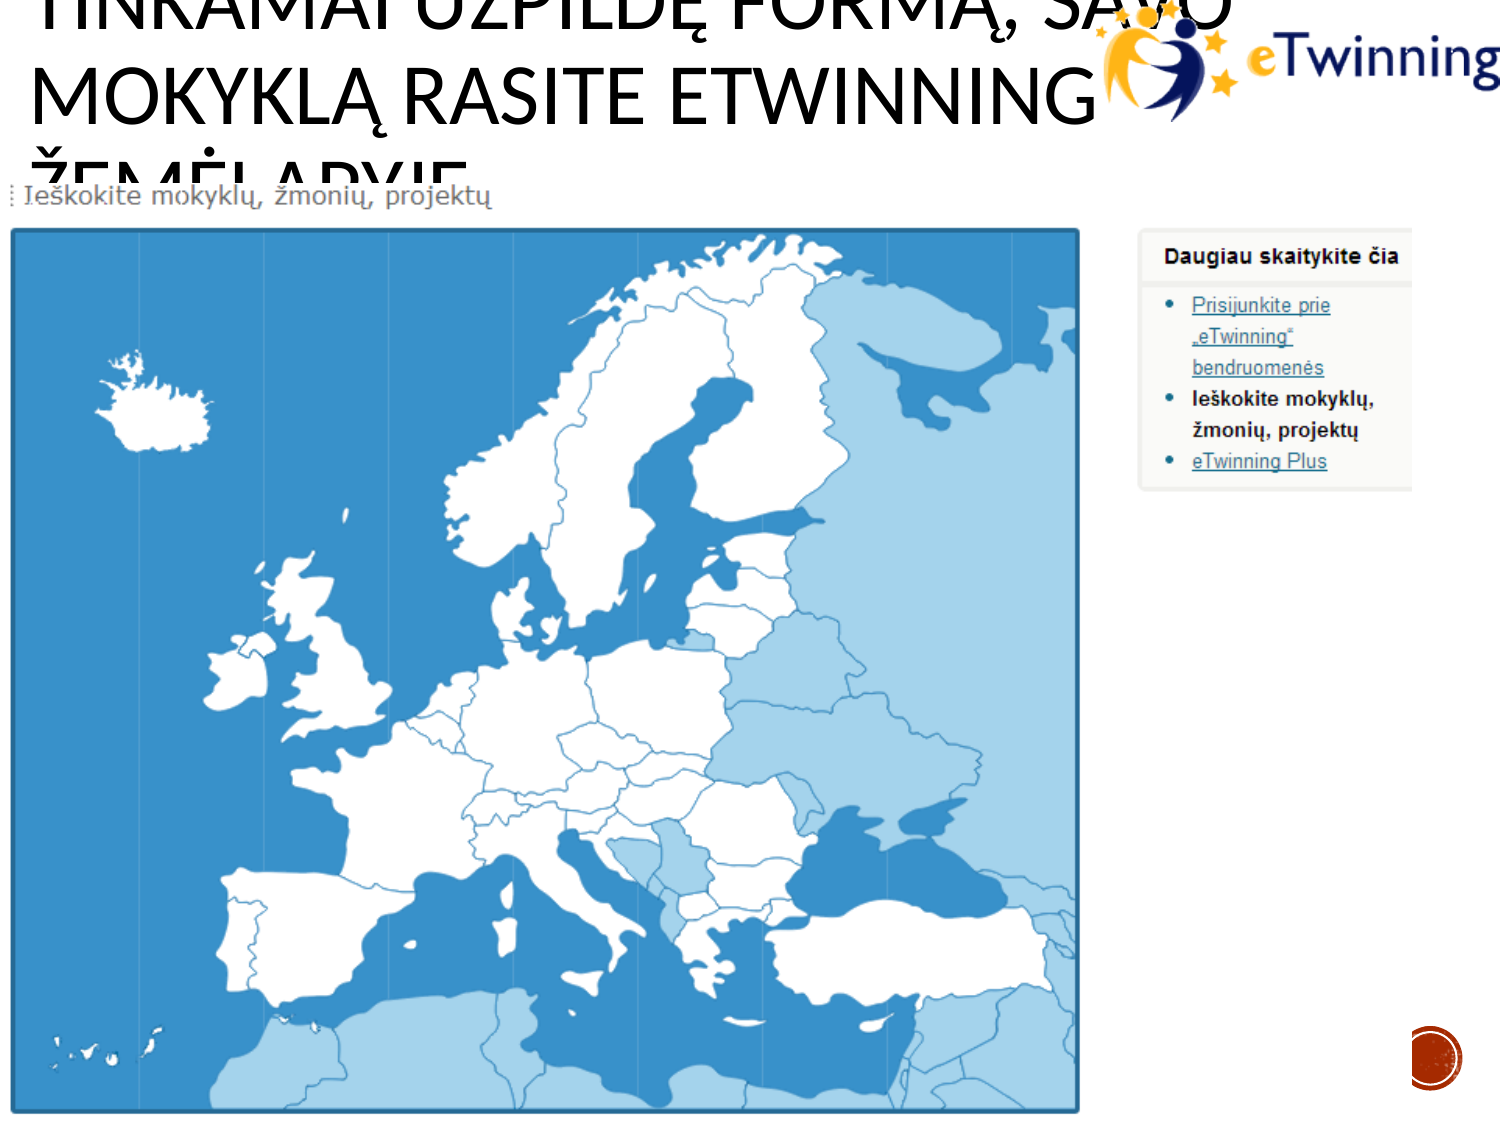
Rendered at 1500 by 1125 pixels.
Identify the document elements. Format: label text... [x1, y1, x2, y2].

picture [0, 183, 1412, 1125]
title Tinkamai užpildę formą, savo mokyklą rasite eTwinning žemėlapyje [13, 2, 1364, 183]
picture [1096, 0, 1500, 122]
